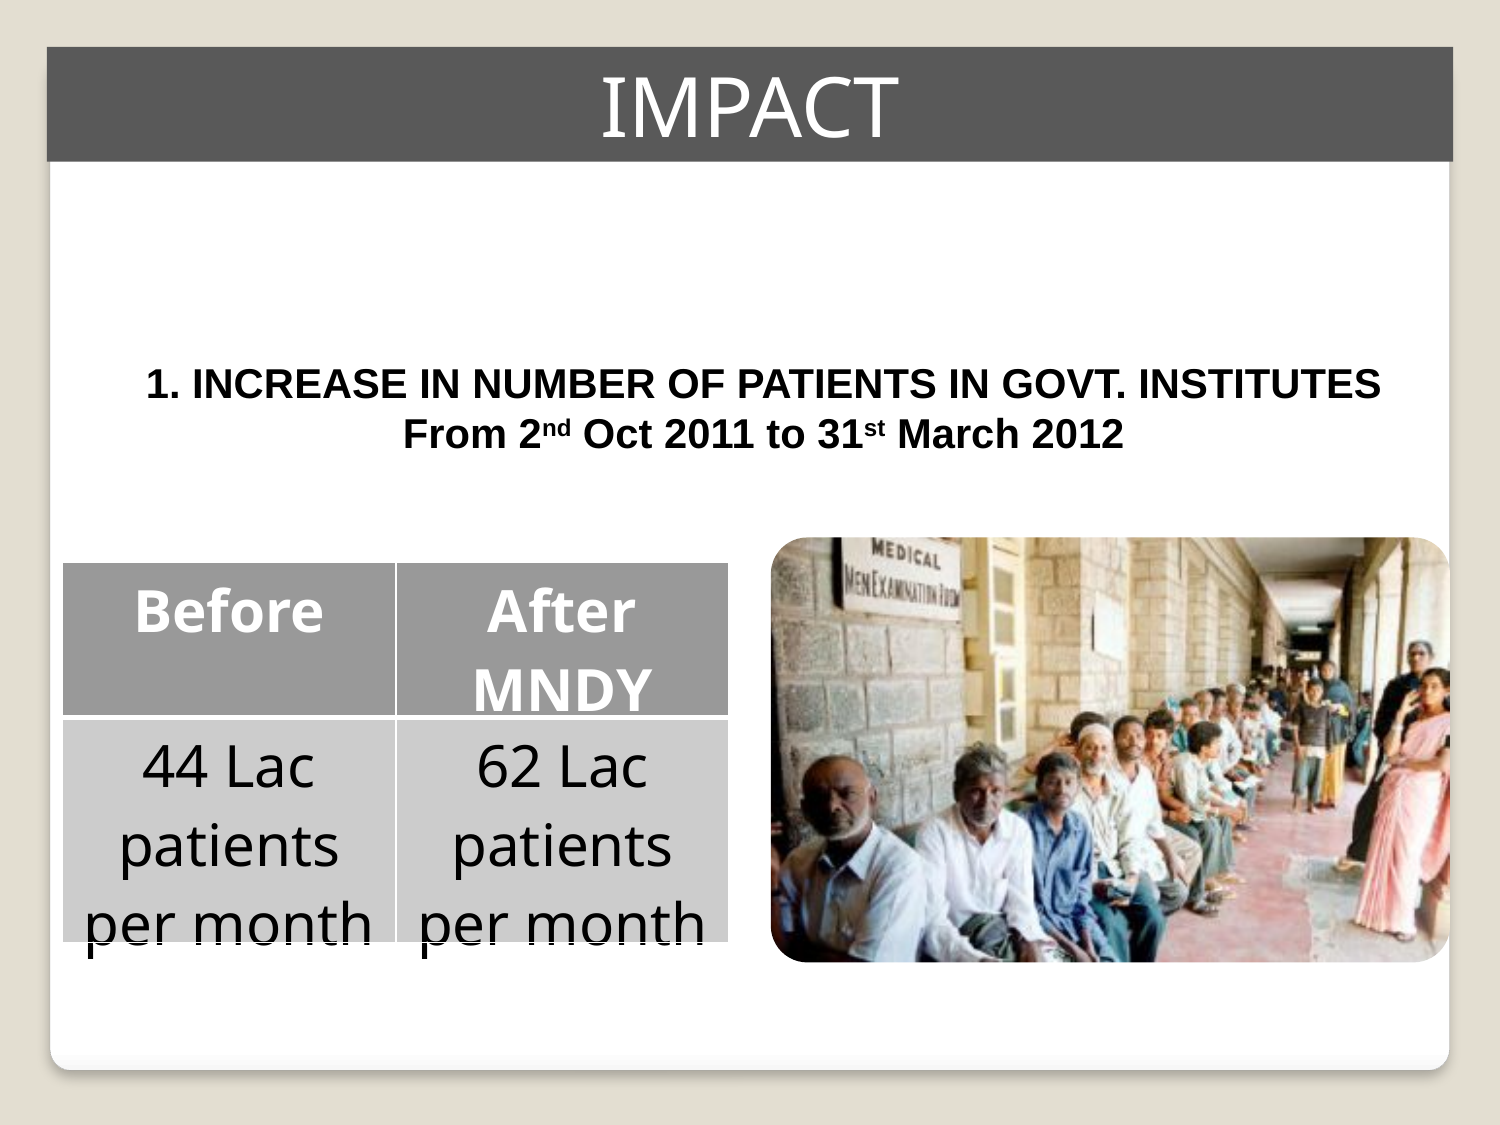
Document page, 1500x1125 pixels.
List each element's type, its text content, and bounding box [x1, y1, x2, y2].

table_cell 44 Lac patients per month [63, 720, 395, 942]
text_box 1. INCREASE IN NUMBER OF PATIENTS IN GOVT. INSTITUTES From 2nd Oct 2011 to 31st March 2012 [130, 349, 1397, 465]
picture [770, 537, 1451, 963]
table_header After MNDY [397, 563, 728, 715]
table_cell 62 Lac patients per month [397, 720, 728, 942]
table_header Before [63, 563, 395, 715]
text_box IMPACT [46, 46, 1454, 162]
